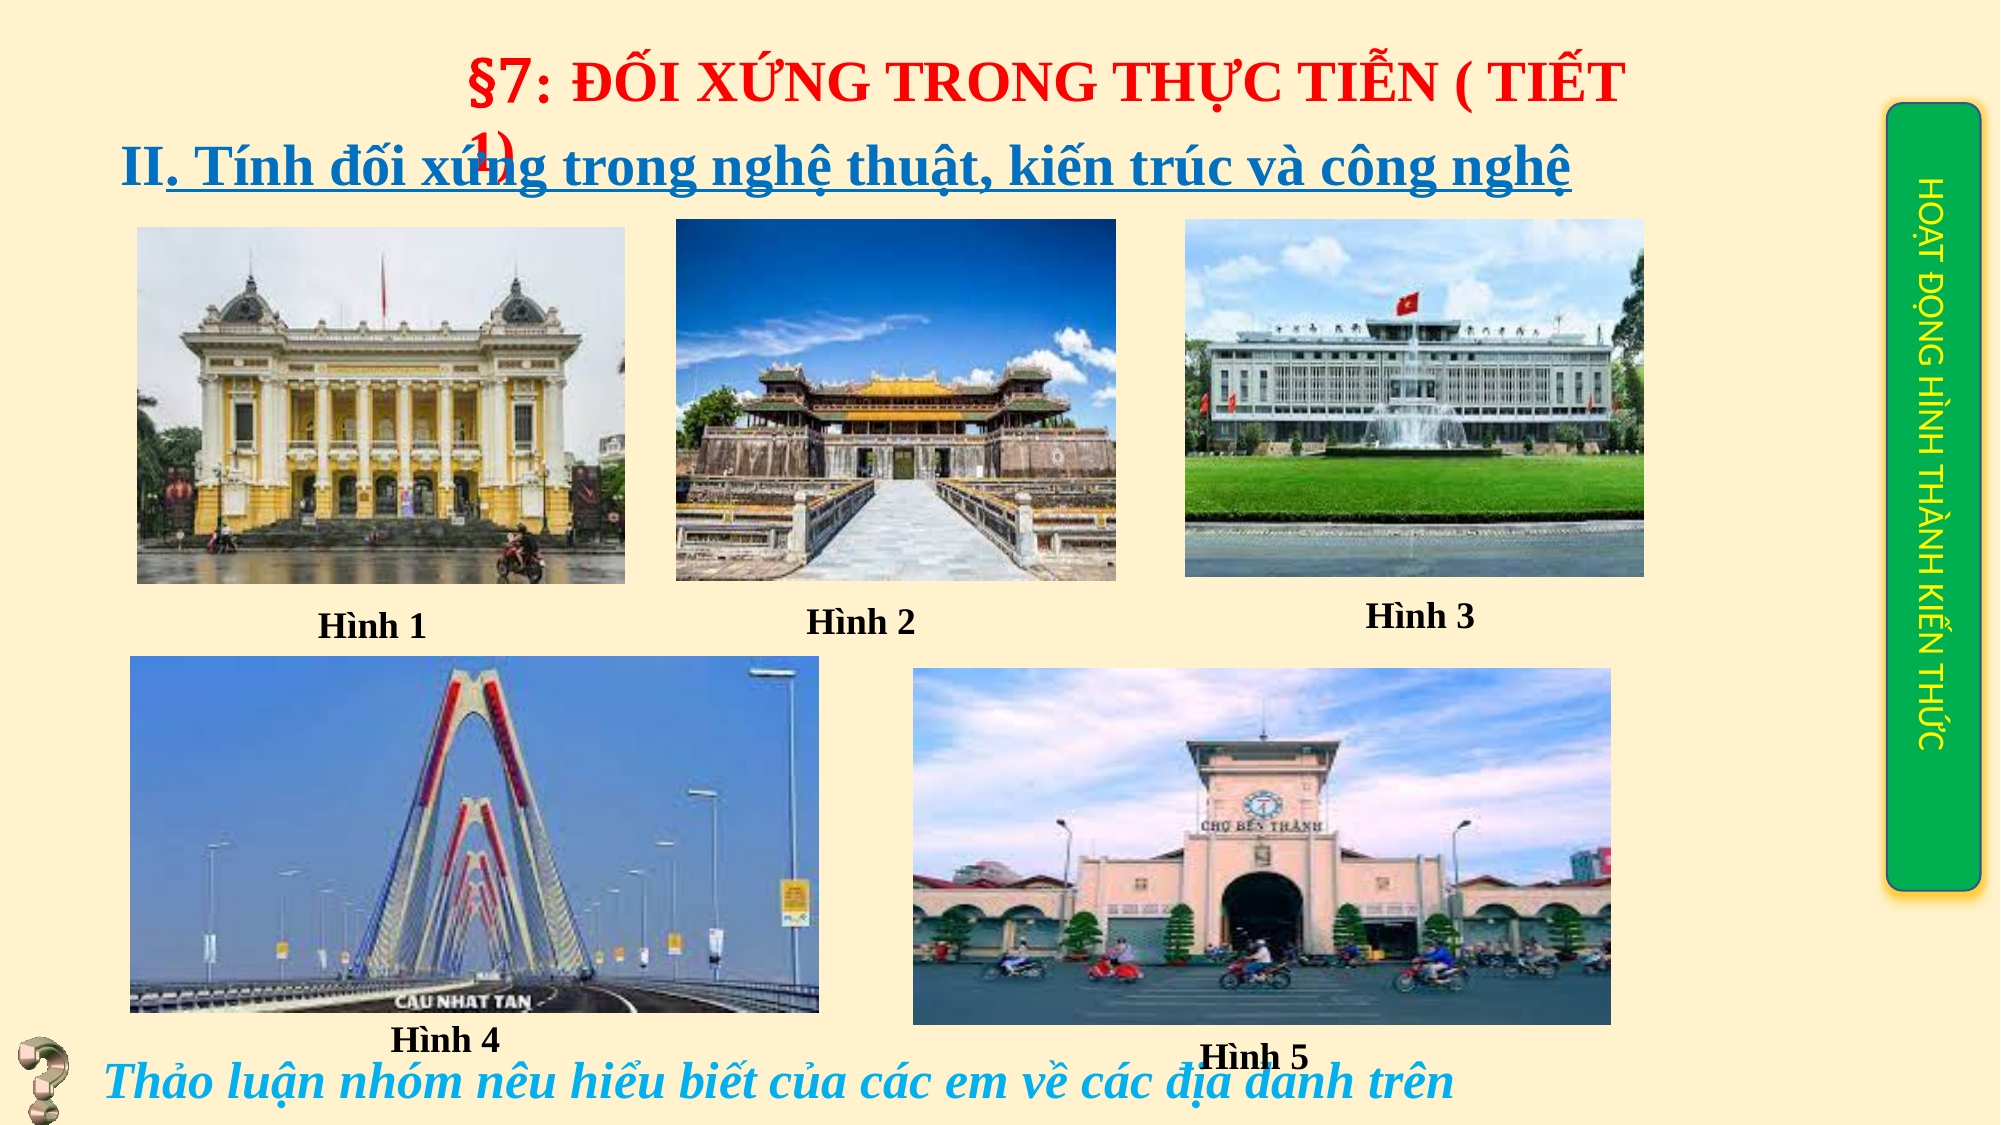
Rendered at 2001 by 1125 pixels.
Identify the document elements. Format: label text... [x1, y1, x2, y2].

picture [0, 1024, 101, 1125]
text_box [1885, 102, 1982, 892]
picture [676, 219, 1116, 581]
text_box HOẠT ĐỘNG HÌNH THÀNH KIẾN THỨC [1904, 163, 1964, 891]
picture [130, 656, 819, 1013]
text_box Hình 5 [1184, 1025, 1330, 1085]
text_box Hình 2 [791, 589, 937, 650]
text_box Thảo luận nhóm nêu hiểu biết của các em về các địa danh trên [101, 1038, 1550, 1116]
text_box Hình 1 [303, 593, 449, 654]
text_box II. Tính đối xứng trong nghệ thuật, kiến trúc và công nghệ [105, 119, 1611, 205]
text_box Hình 4 [375, 1013, 521, 1068]
picture [137, 227, 625, 584]
text_box §7: ĐỐI XỨNG TRONG THỰC TIỄN ( TIẾT 1) [452, 35, 1697, 191]
picture [1184, 219, 1644, 577]
text_box Hình 3 [1350, 583, 1496, 644]
picture [913, 668, 1611, 1025]
